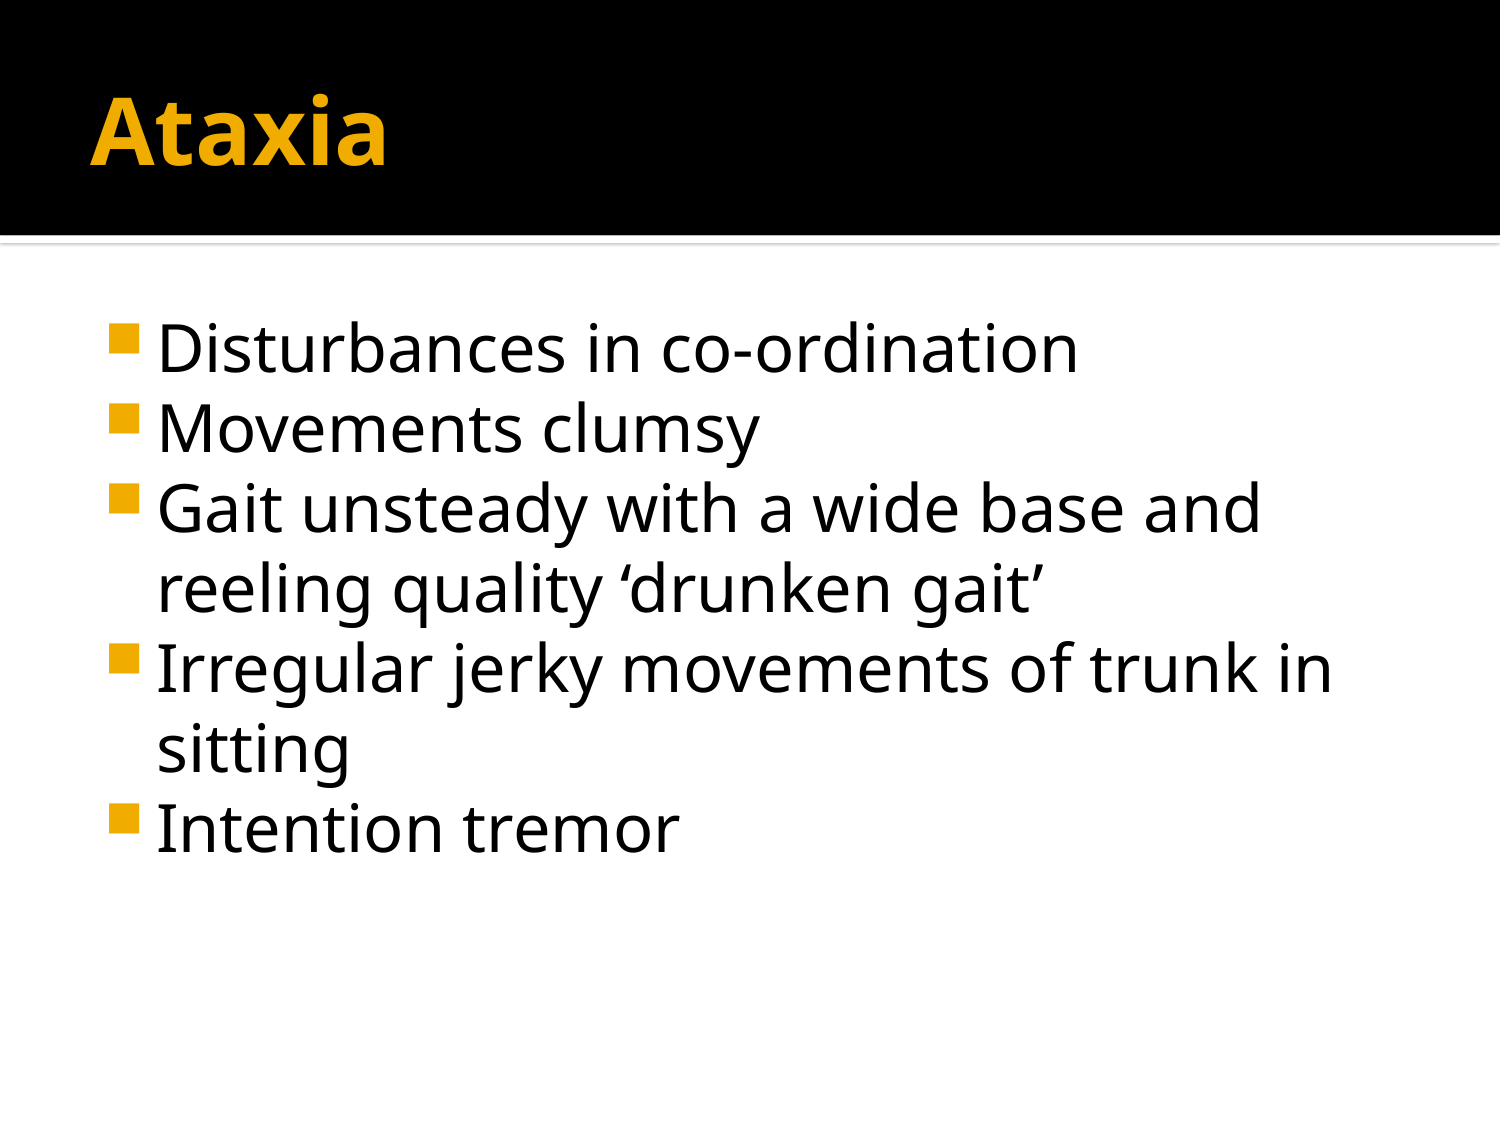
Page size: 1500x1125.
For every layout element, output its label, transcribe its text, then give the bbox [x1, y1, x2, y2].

title Ataxia [75, 25, 1425, 231]
list Disturbances in co-ordination Movements clumsy Gait unsteady with a wide base and reeling quality ‘drunken gait’ Irregular jerky movements of trunk in sitting Intention tremor [75, 291, 1425, 1050]
